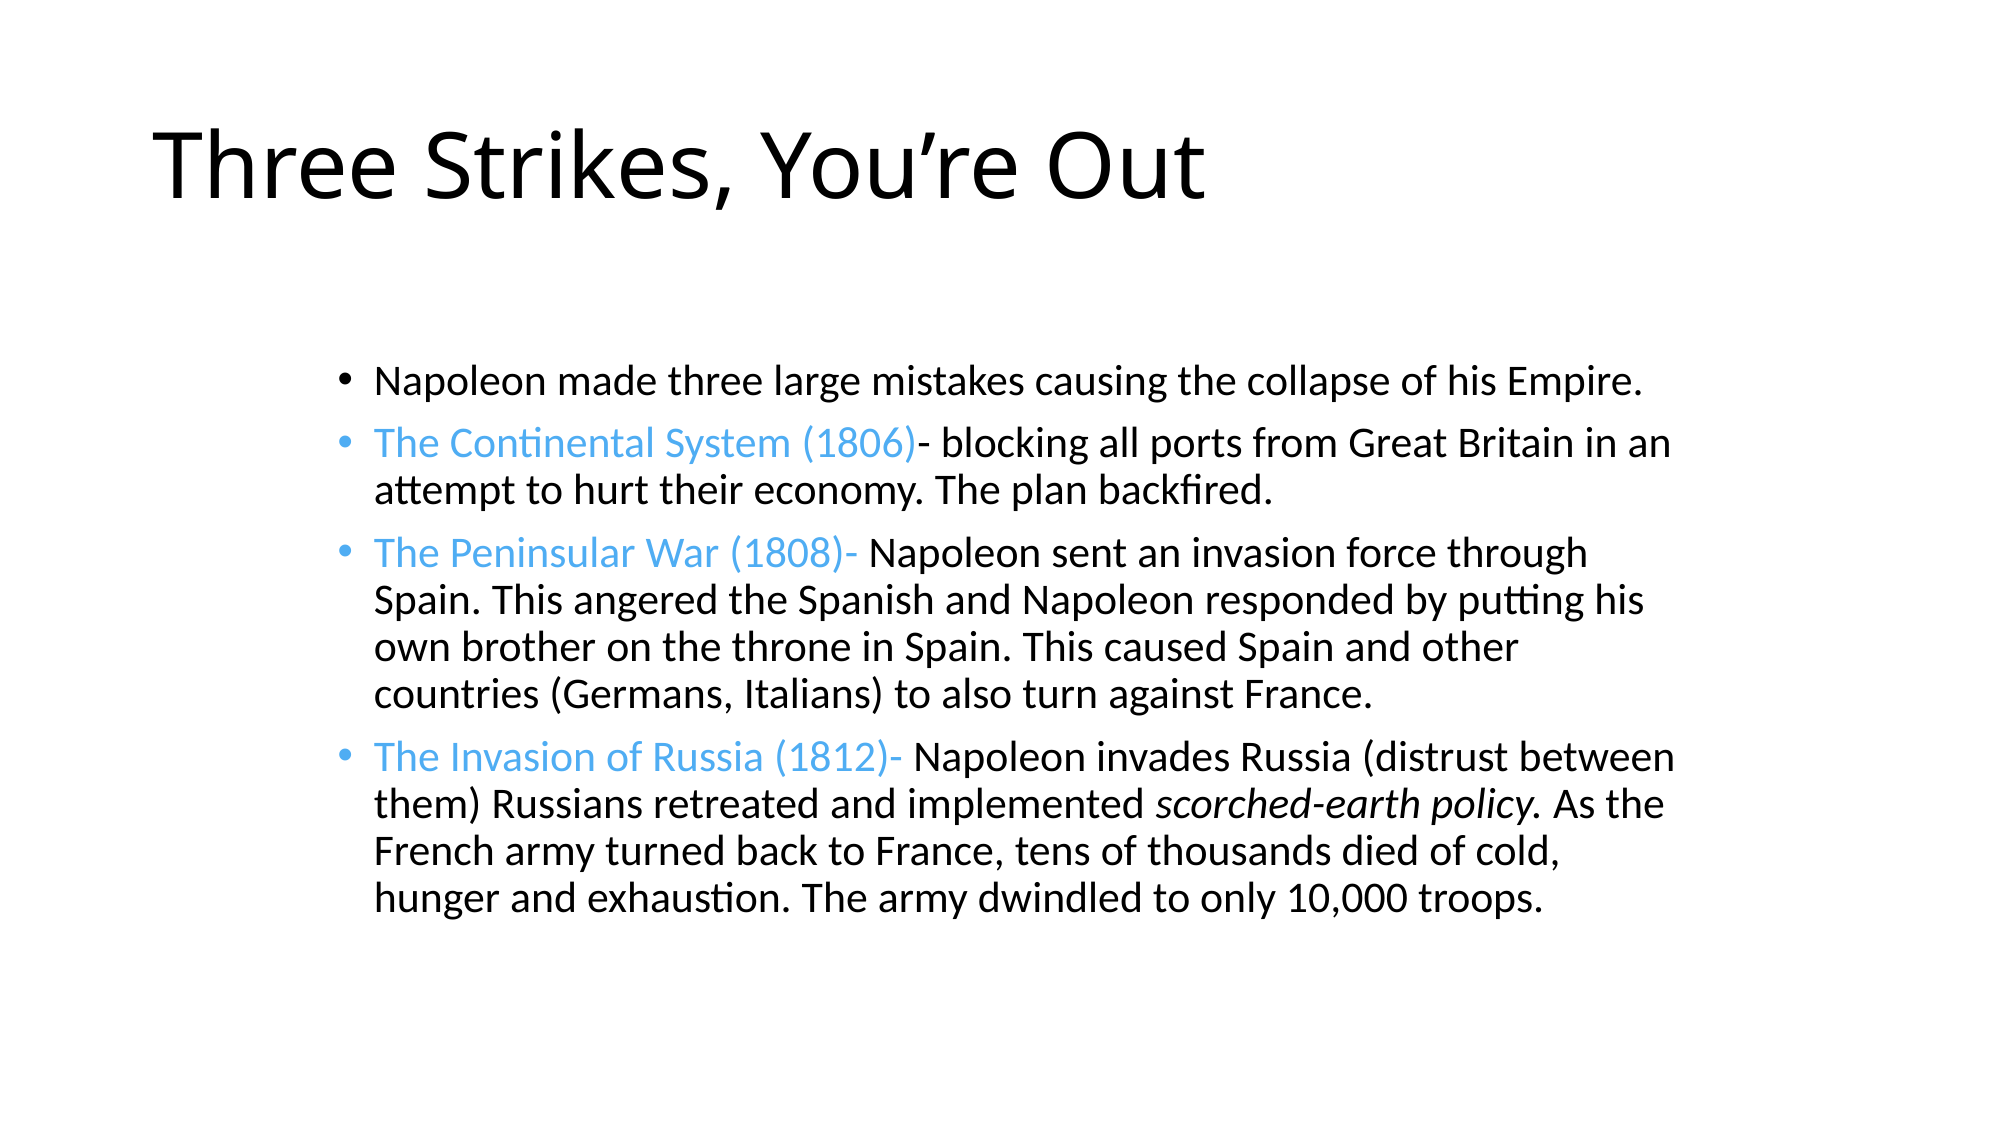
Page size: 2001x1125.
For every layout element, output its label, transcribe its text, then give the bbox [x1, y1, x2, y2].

list Napoleon made three large mistakes causing the collapse of his Empire. The Continental System (1806)- blocking all ports from Great Britain in an attempt to hurt their economy. The plan backfired. The Peninsular War (1808)- Napoleon sent an invasion force through Spain. This angered the Spanish and Napoleon responded by putting his own brother on the throne in Spain. This caused Spain and other countries (Germans, Italians) to also turn against France. The Invasion of Russia (1812)- Napoleon invades Russia (distrust between them) Russians retreated and implemented scorched-earth policy. As the French army turned back to France, tens of thousands died of cold, hunger and exhaustion. The army dwindled to only 10,000 troops. [322, 350, 1704, 1005]
title Three Strikes, You’re Out [137, 59, 1863, 278]
